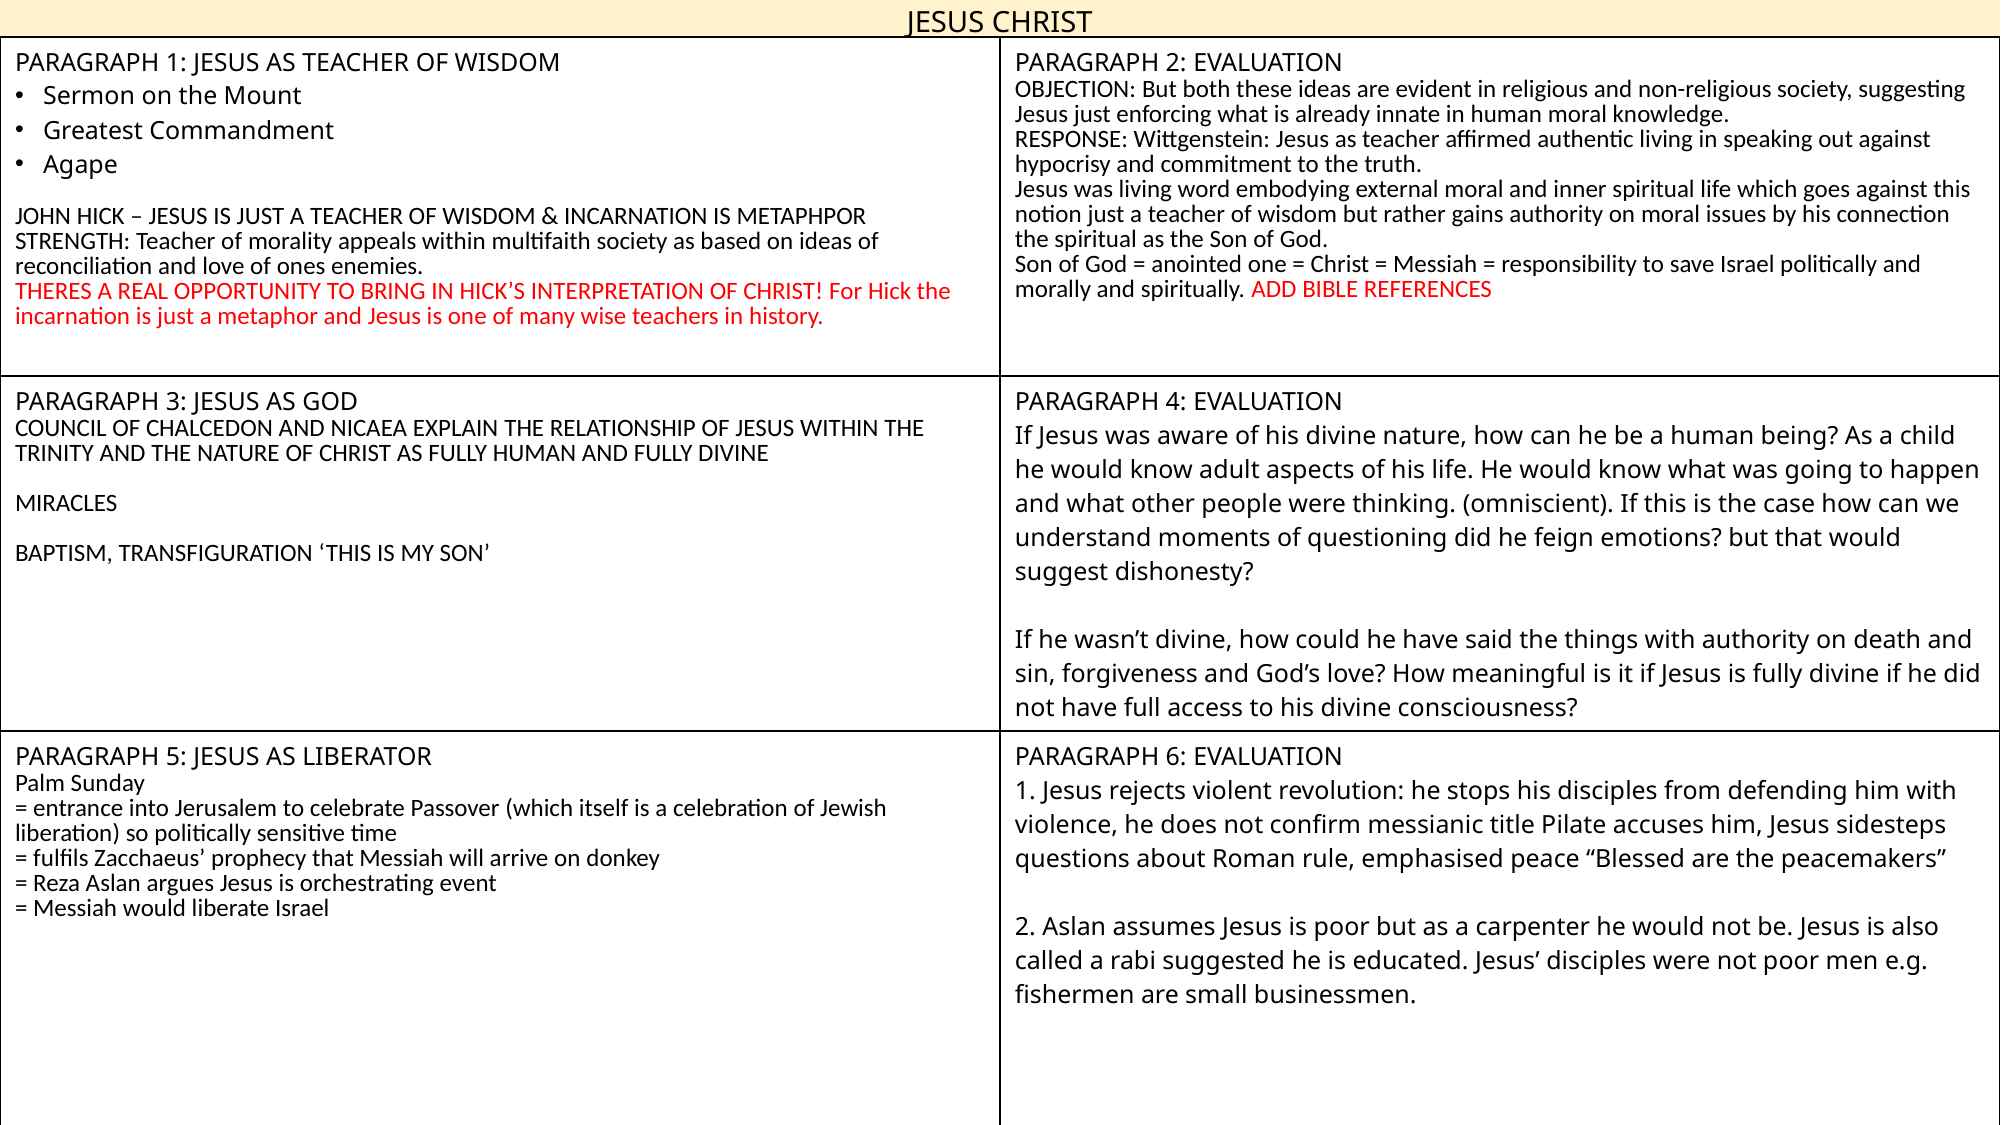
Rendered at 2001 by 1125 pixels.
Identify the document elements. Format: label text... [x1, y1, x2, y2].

list JESUS CHRIST [0, 0, 2000, 36]
table_cell PARAGRAPH 3: JESUS AS GOD COUNCIL OF CHALCEDON AND NICAEA EXPLAIN THE RELATIONSHIP OF JESUS WITHIN THE TRINITY AND THE NATURE OF CHRIST AS FULLY HUMAN AND FULLY DIVINE MIRACLES BAPTISM, TRANSFIGURATION ‘THIS IS MY SON’ [1, 377, 999, 730]
table_header PARAGRAPH 2: EVALUATION OBJECTION: But both these ideas are evident in religious and non-religious society, suggesting Jesus just enforcing what is already innate in human moral knowledge. RESPONSE: Wittgenstein: Jesus as teacher affirmed authentic living in speaking out against hypocrisy and commitment to the truth. Jesus was living word embodying external moral and inner spiritual life which goes against this notion just a teacher of wisdom but rather gains authority on moral issues by his connection the spiritual as the Son of God. Son of God = anointed one = Christ = Messiah = responsibility to save Israel politically and morally and spiritually. ADD BIBLE REFERENCES [1001, 38, 1999, 375]
table_cell PARAGRAPH 5: JESUS AS LIBERATOR Palm Sunday = entrance into Jerusalem to celebrate Passover (which itself is a celebration of Jewish liberation) so politically sensitive time = fulfils Zacchaeus’ prophecy that Messiah will arrive on donkey = Reza Aslan argues Jesus is orchestrating event = Messiah would liberate Israel [1, 732, 999, 1125]
table_cell PARAGRAPH 4: EVALUATION If Jesus was aware of his divine nature, how can he be a human being? As a child he would know adult aspects of his life. He would know what was going to happen and what other people were thinking. (omniscient). If this is the case how can we understand moments of questioning did he feign emotions? but that would suggest dishonesty? If he wasn’t divine, how could he have said the things with authority on death and sin, forgiveness and God’s love? How meaningful is it if Jesus is fully divine if he did not have full access to his divine consciousness? [1001, 377, 1999, 730]
table_cell PARAGRAPH 6: EVALUATION 1. Jesus rejects violent revolution: he stops his disciples from defending him with violence, he does not confirm messianic title Pilate accuses him, Jesus sidesteps questions about Roman rule, emphasised peace “Blessed are the peacemakers” 2. Aslan assumes Jesus is poor but as a carpenter he would not be. Jesus is also called a rabi suggested he is educated. Jesus’ disciples were not poor men e.g. fishermen are small businessmen. [1001, 732, 1999, 1125]
table_header PARAGRAPH 1: JESUS AS TEACHER OF WISDOM Sermon on the Mount Greatest Commandment Agape JOHN HICK – JESUS IS JUST A TEACHER OF WISDOM & INCARNATION IS METAPHPOR STRENGTH: Teacher of morality appeals within multifaith society as based on ideas of reconciliation and love of ones enemies. THERES A REAL OPPORTUNITY TO BRING IN HICK’S INTERPRETATION OF CHRIST! For Hick the incarnation is just a metaphor and Jesus is one of many wise teachers in history. [1, 38, 999, 375]
